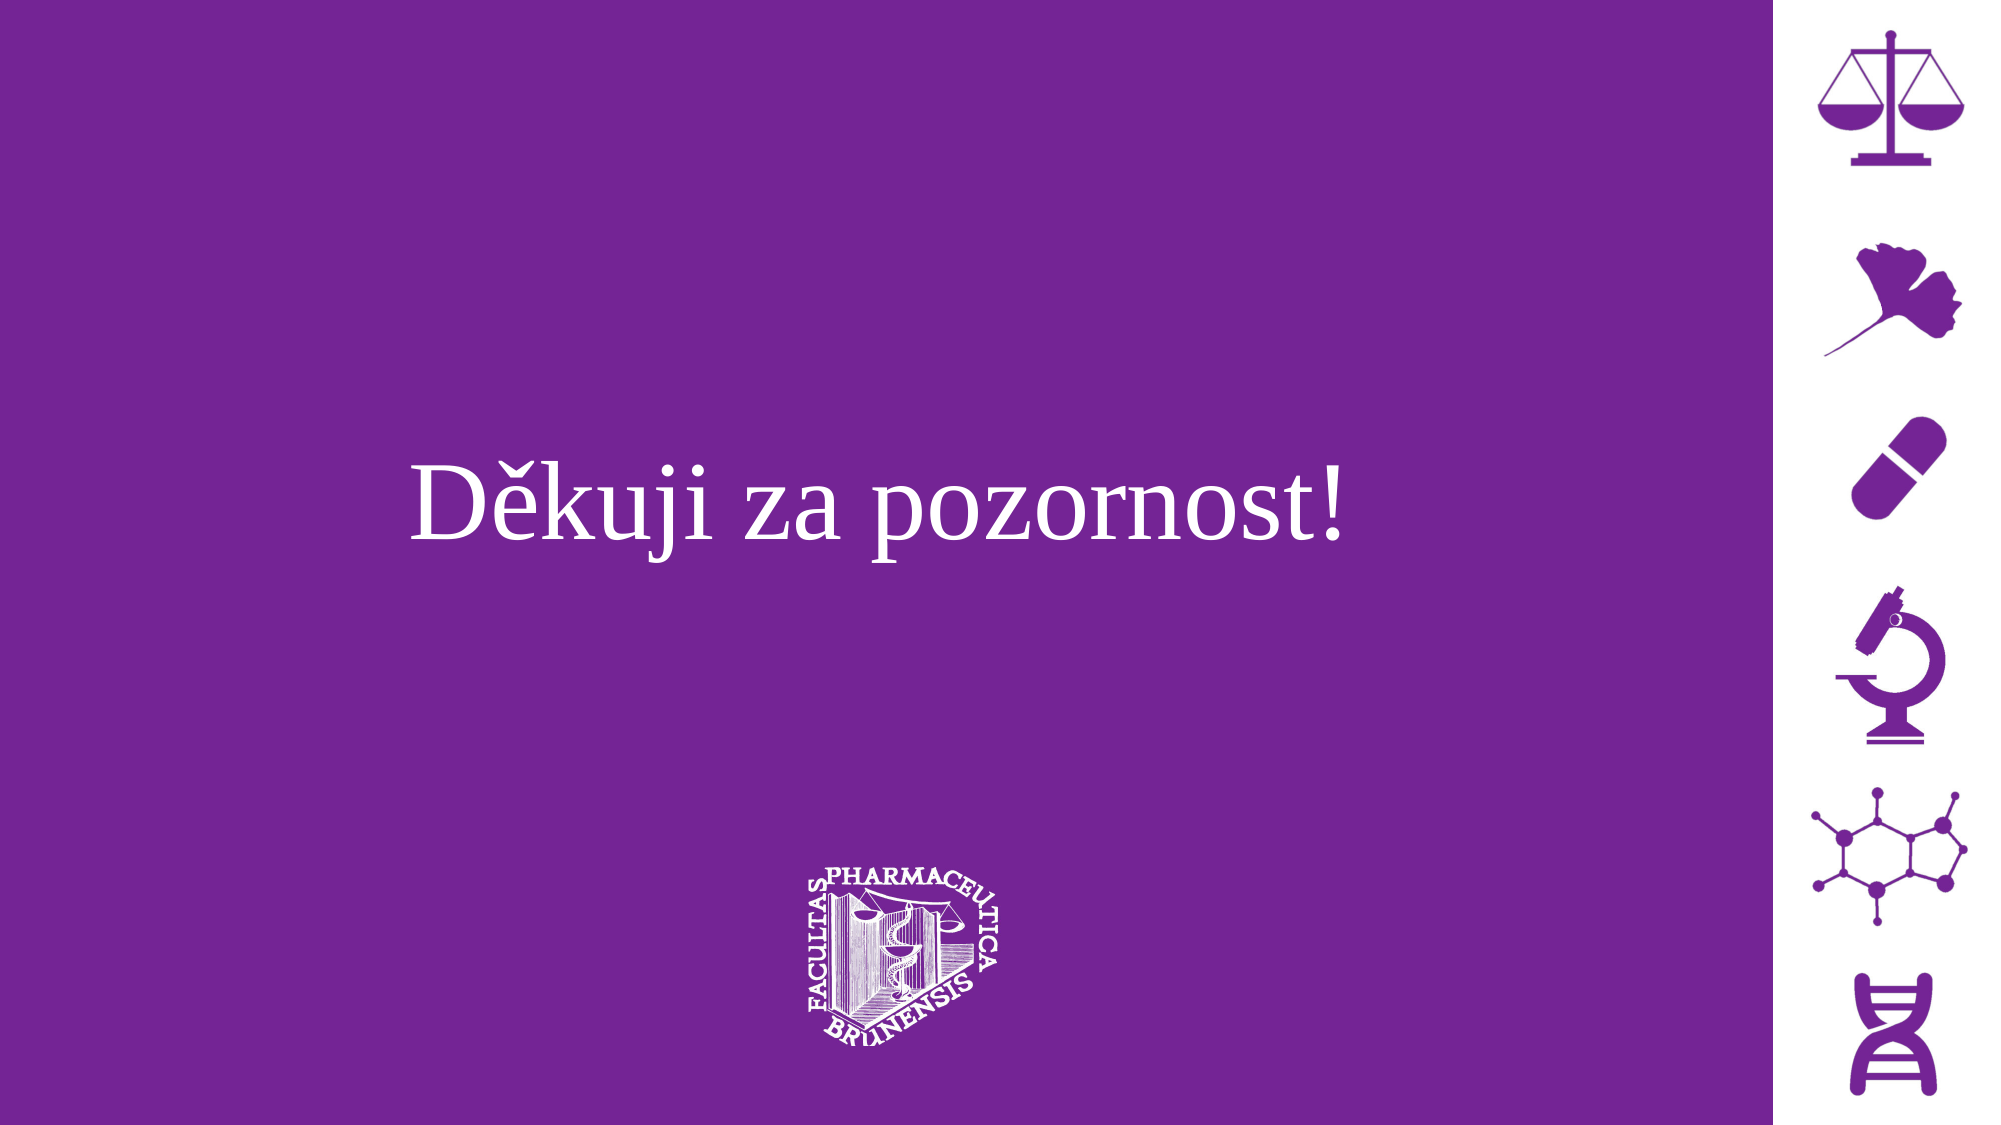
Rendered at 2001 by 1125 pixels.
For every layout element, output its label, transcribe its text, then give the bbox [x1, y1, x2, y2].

title Děkuji za pozornost! [108, 394, 1653, 613]
picture [0, 0, 2001, 1125]
